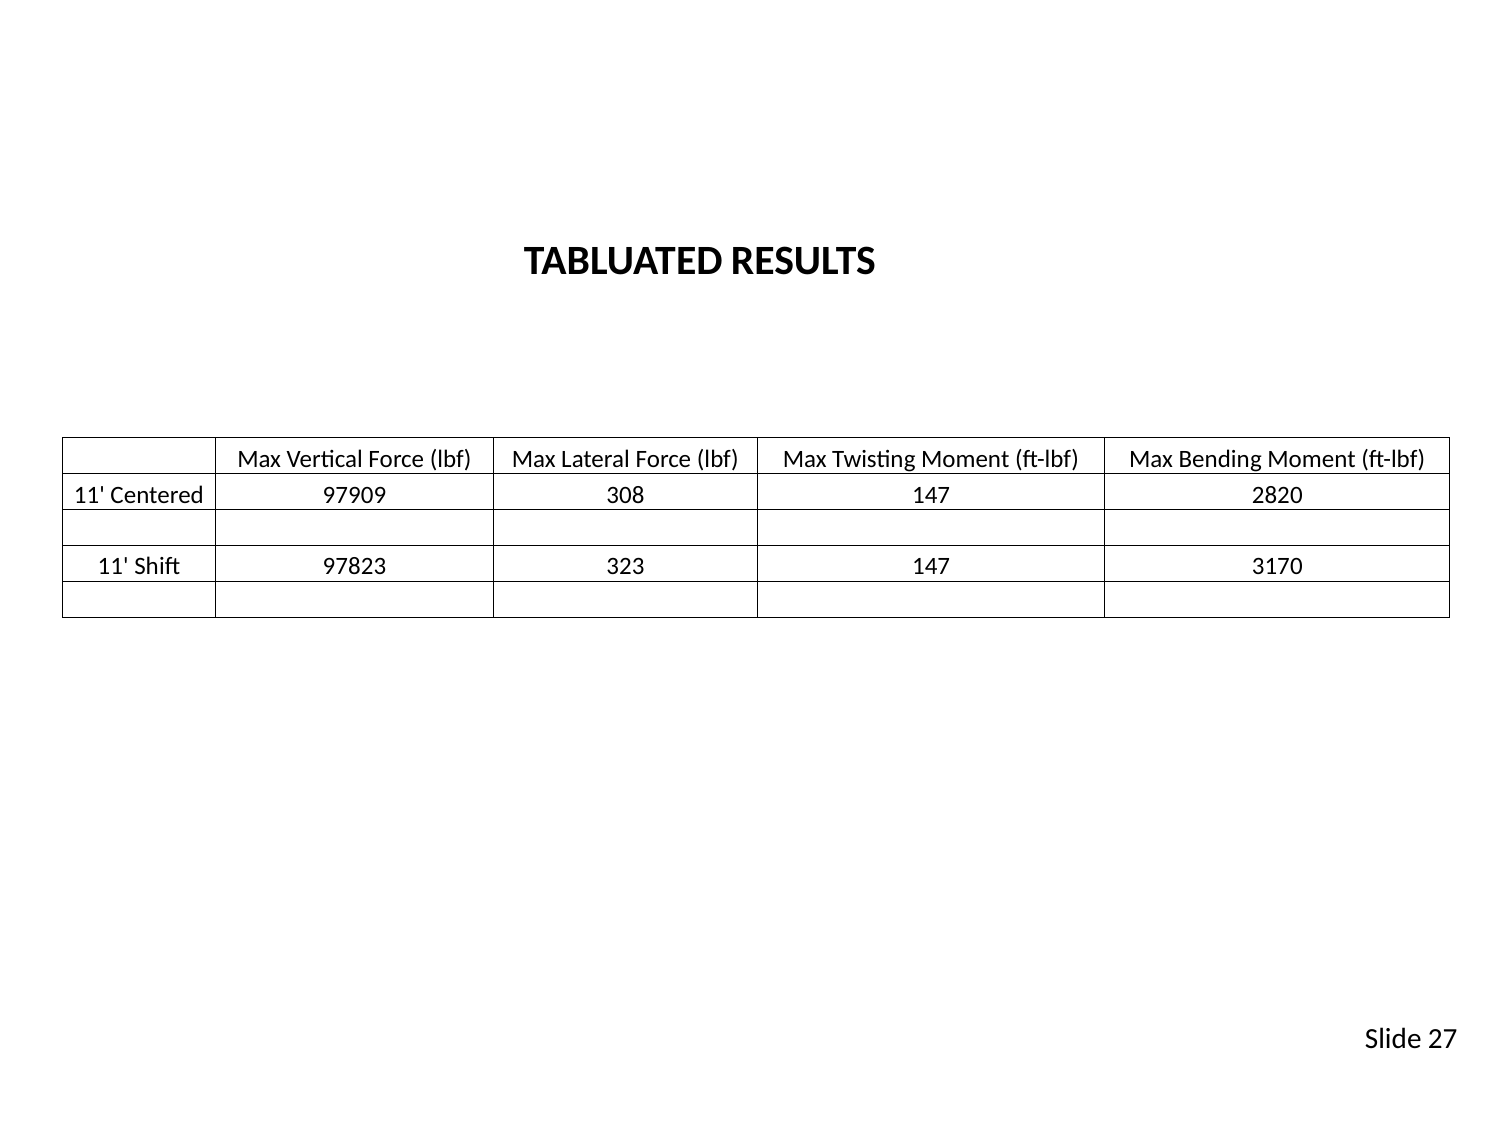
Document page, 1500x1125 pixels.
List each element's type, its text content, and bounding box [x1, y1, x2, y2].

table_header Max Vertical Force (lbf) [216, 438, 493, 473]
table_header Max Lateral Force (lbf) [494, 438, 757, 473]
table_cell 97909 [216, 474, 493, 509]
table_cell [494, 510, 757, 545]
table_cell [63, 582, 215, 617]
table_header Max Bending Moment (ft-lbf) [1105, 438, 1449, 473]
table_header Max Twisting Moment (ft-lbf) [758, 438, 1104, 473]
table_cell [1105, 582, 1449, 617]
table_cell [758, 582, 1104, 617]
table_cell 147 [758, 546, 1104, 581]
text_box Slide 27 [1349, 1012, 1500, 1063]
table_cell [758, 510, 1104, 545]
table_cell 323 [494, 546, 757, 581]
table_cell [216, 510, 493, 545]
table_cell [216, 582, 493, 617]
table_header [63, 438, 215, 473]
table_cell 308 [494, 474, 757, 509]
table_cell [1105, 510, 1449, 545]
text_box TABLUATED RESULTS [462, 224, 938, 290]
table_cell 97823 [216, 546, 493, 581]
table_cell 11' Centered [63, 474, 215, 509]
table_cell 11' Shift [63, 546, 215, 581]
table_cell 147 [758, 474, 1104, 509]
table_cell 3170 [1105, 546, 1449, 581]
table_cell [63, 510, 215, 545]
table_cell [494, 582, 757, 617]
table_cell 2820 [1105, 474, 1449, 509]
